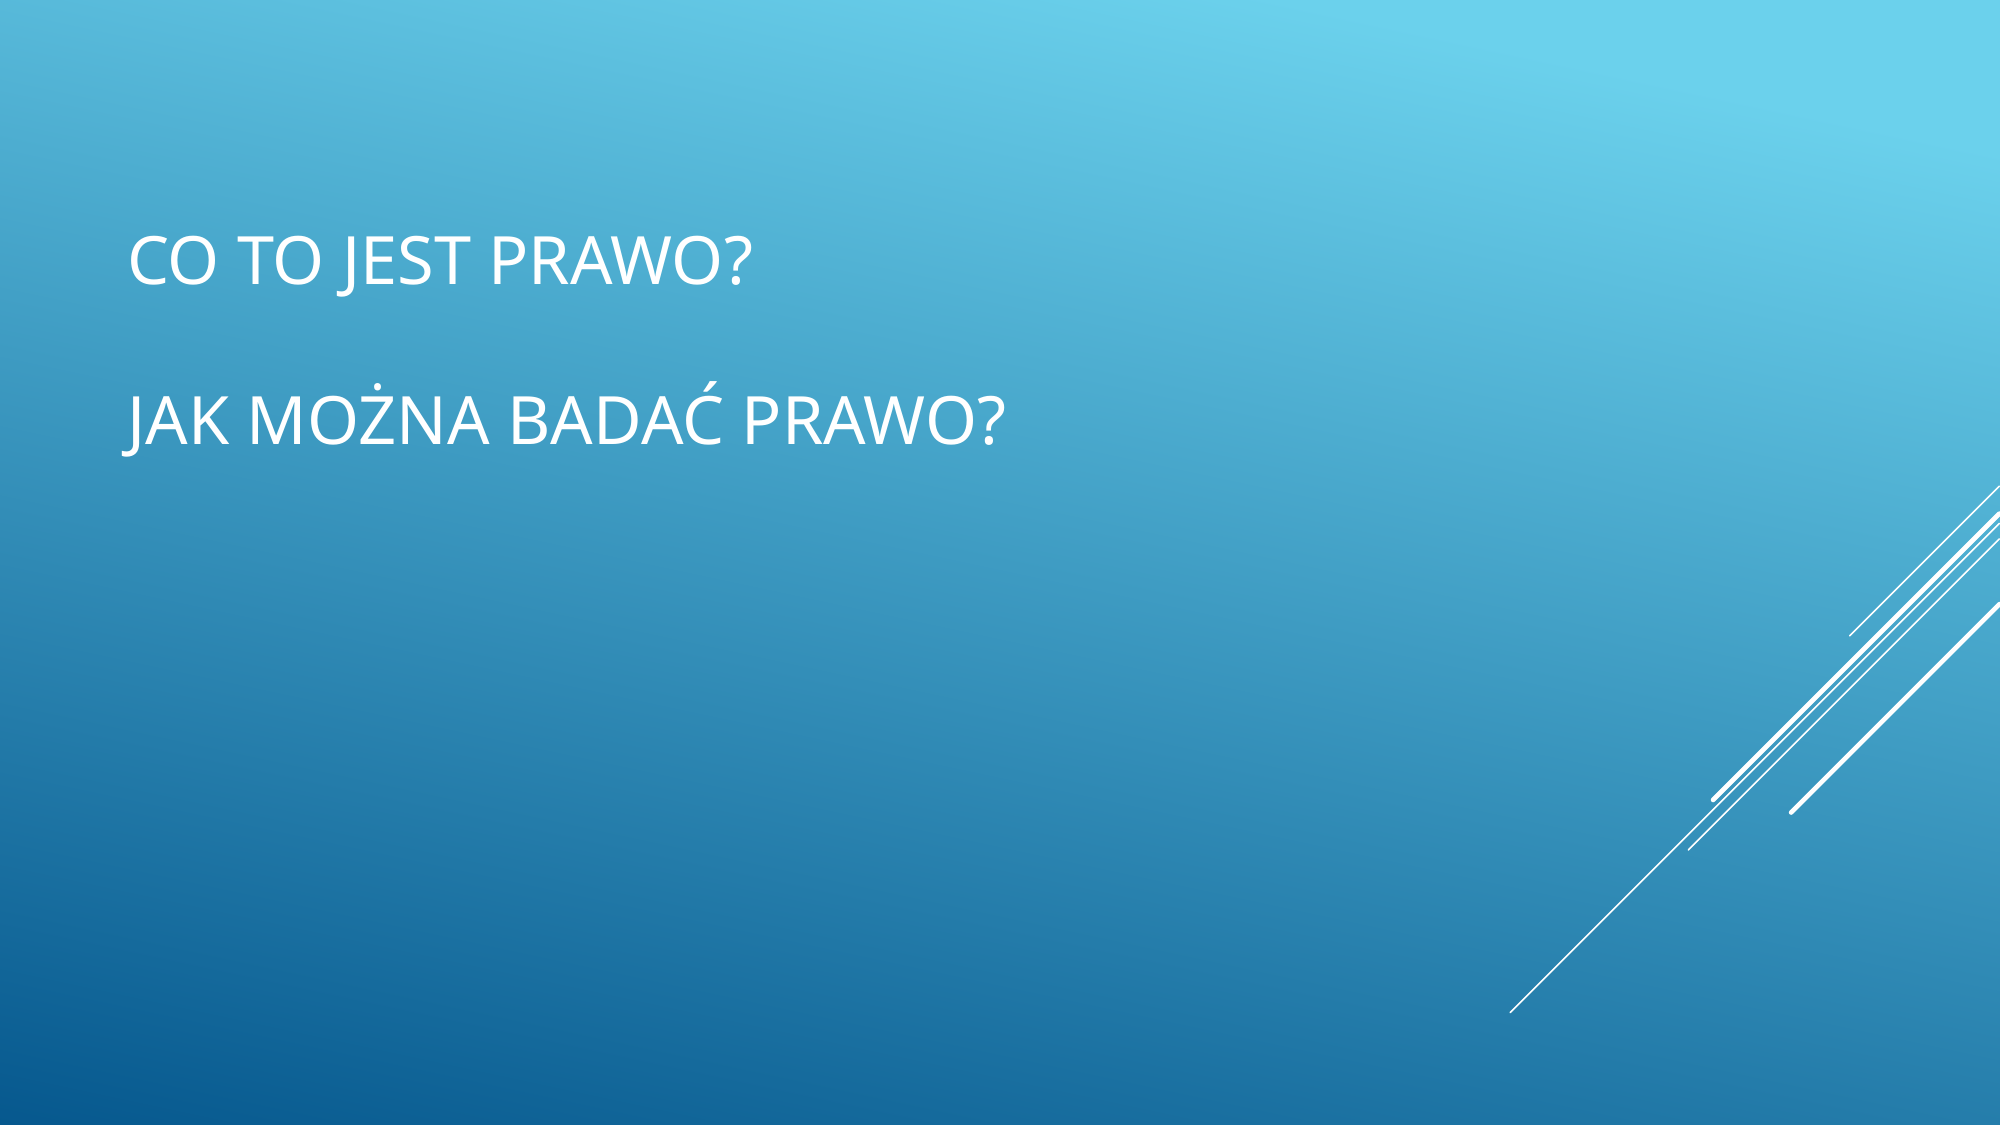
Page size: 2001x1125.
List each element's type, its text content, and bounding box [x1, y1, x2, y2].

title Co to jest Prawo? Jak można badać prawo? [112, 112, 1763, 563]
